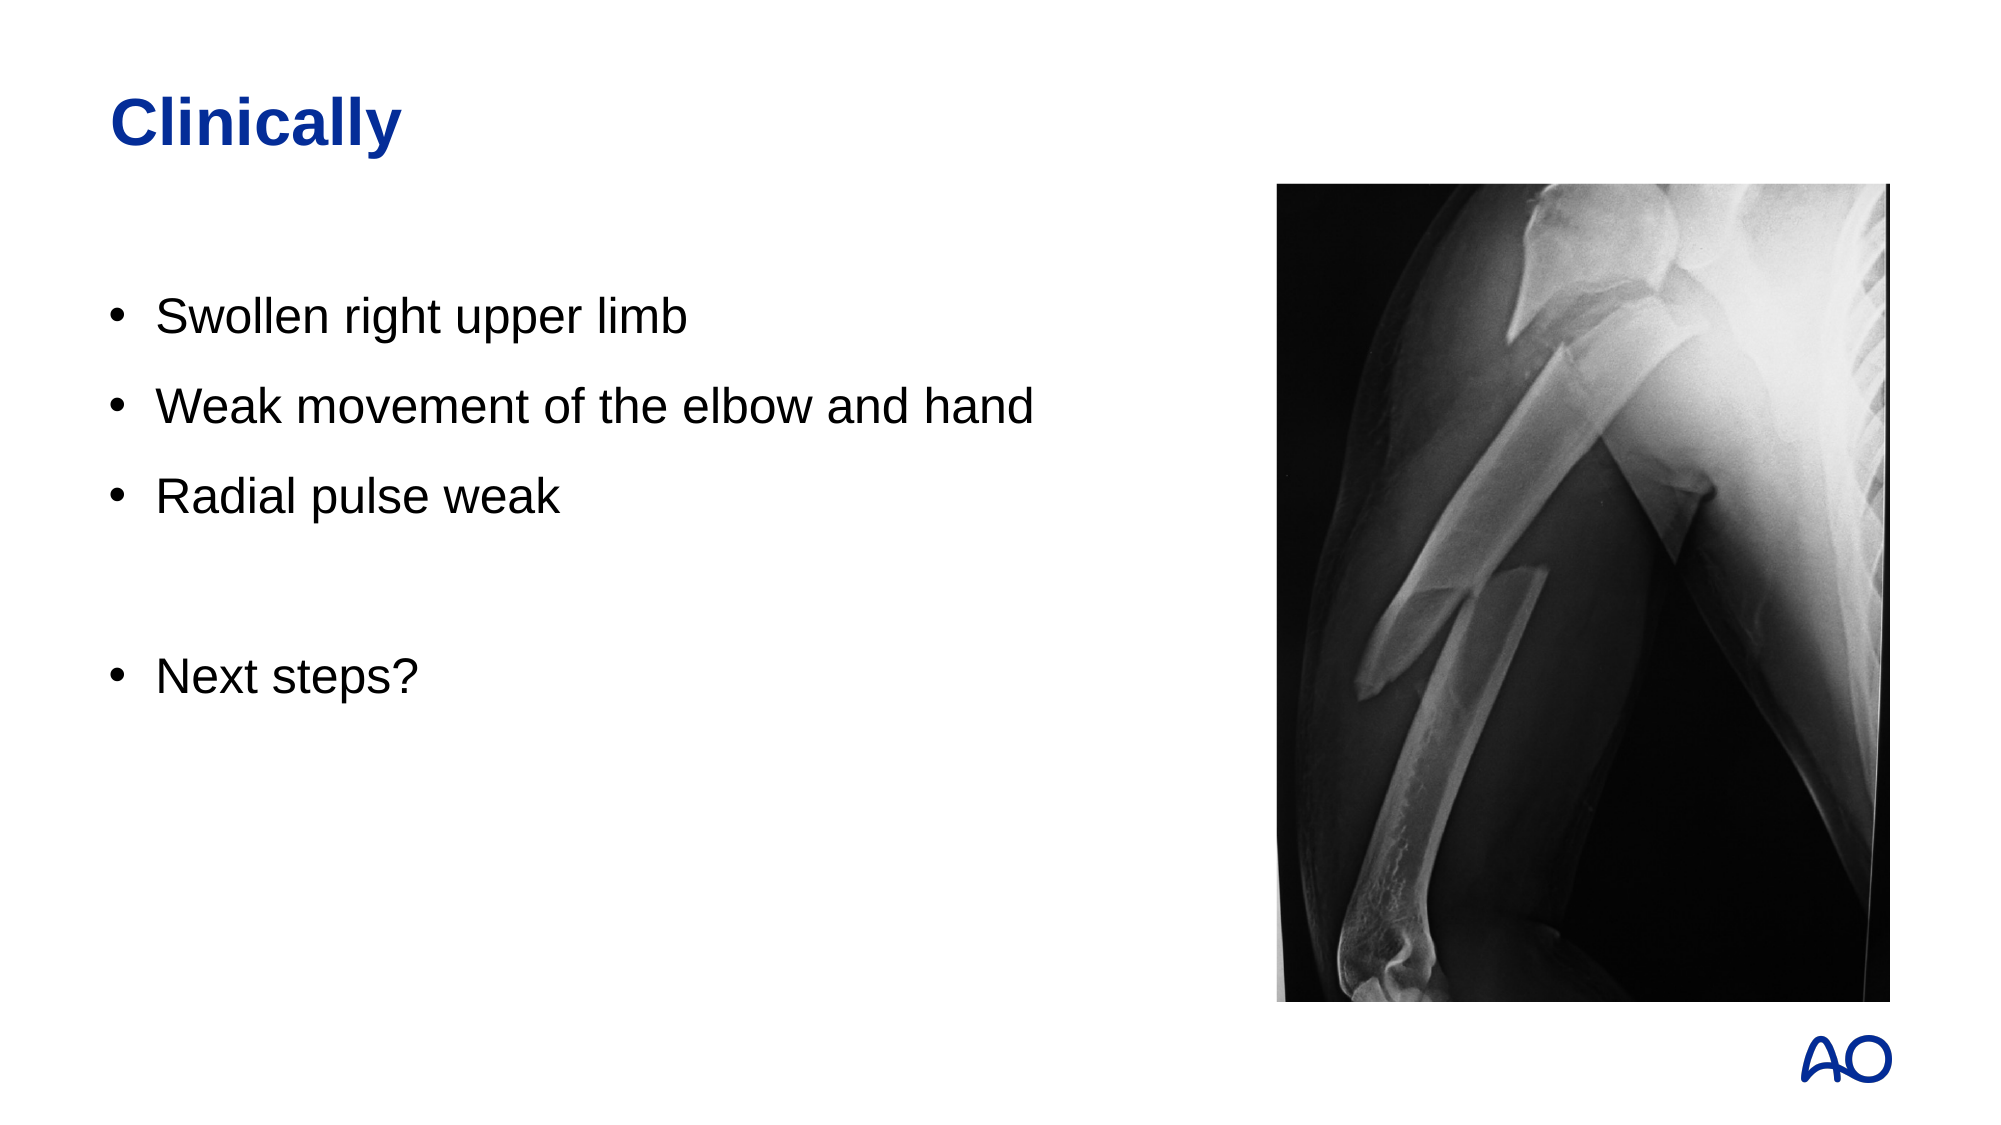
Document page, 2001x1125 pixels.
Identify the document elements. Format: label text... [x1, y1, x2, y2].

text_box Swollen right upper limb Weak movement of the elbow and hand Radial pulse weak Next steps? [93, 246, 1077, 892]
picture [1801, 1035, 1892, 1083]
text_box Clinically [110, 124, 1890, 244]
picture [1174, 244, 1993, 1001]
